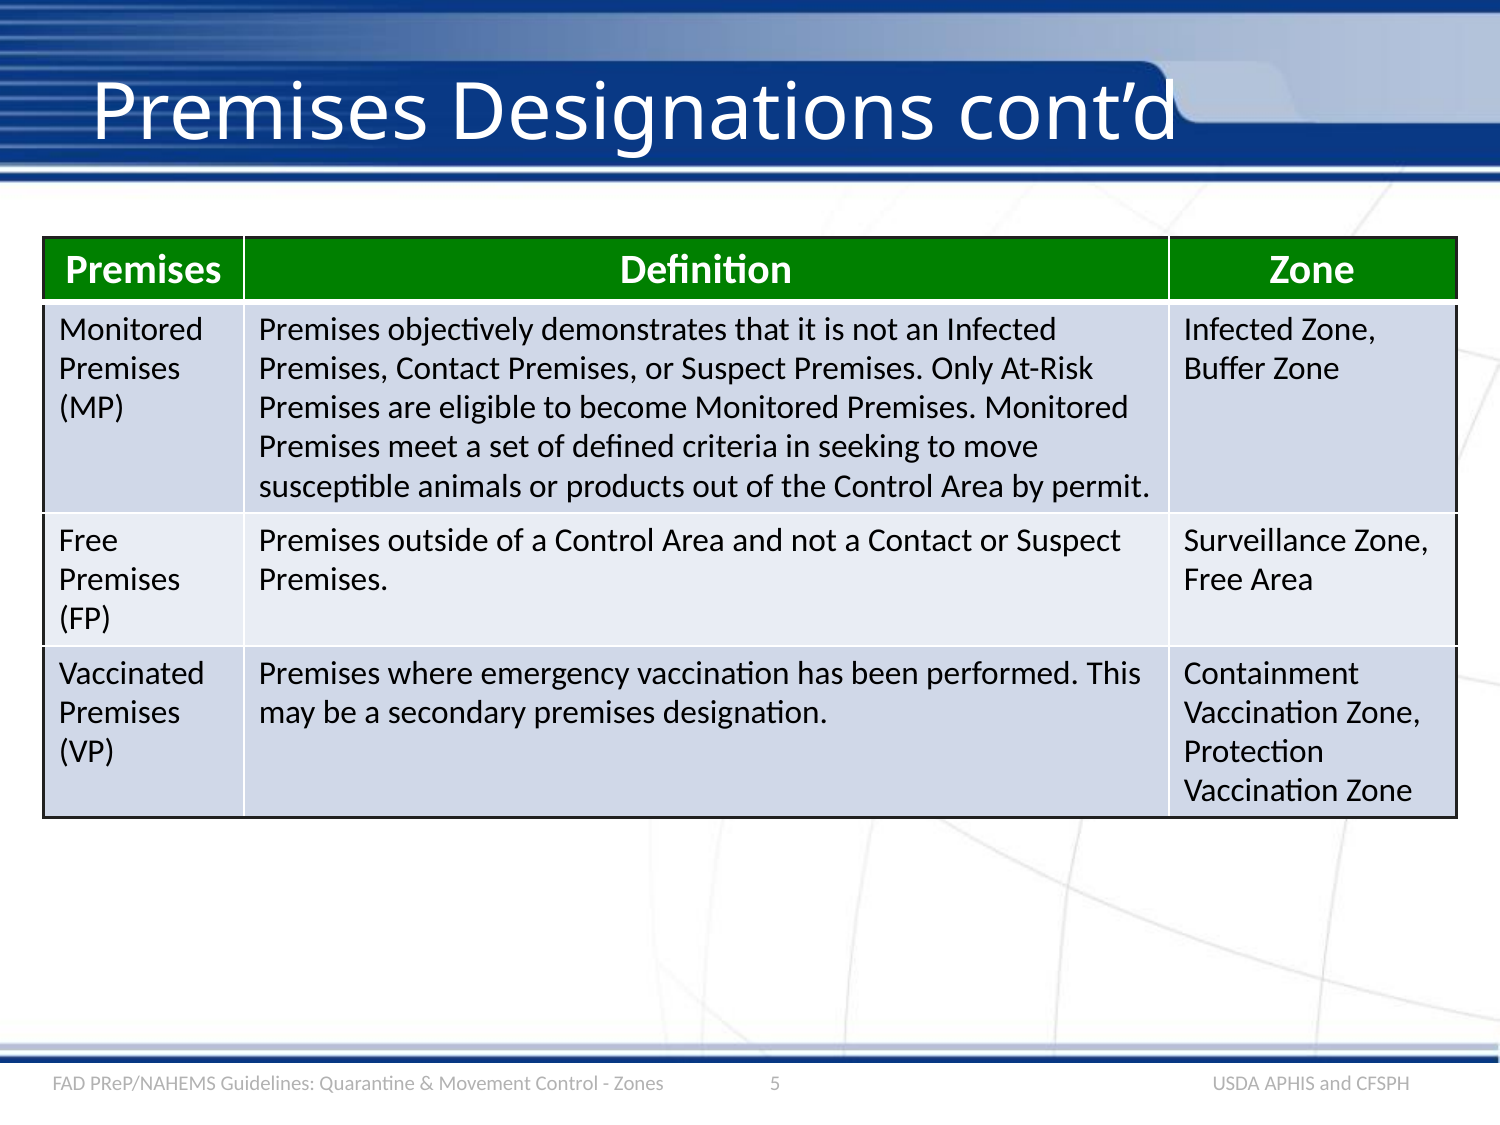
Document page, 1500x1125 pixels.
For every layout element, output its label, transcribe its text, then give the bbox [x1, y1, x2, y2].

table_cell Containment Vaccination Zone, Protection Vaccination Zone [1170, 647, 1455, 816]
footer FAD PReP/NAHEMS Guidelines: Quarantine & Movement Control - Zones [37, 1042, 775, 1103]
picture [0, 0, 1500, 1063]
table_cell Free Premises (FP) [45, 514, 243, 645]
table_cell Infected Zone, Buffer Zone [1170, 305, 1455, 512]
title Premises Designations cont’d [75, 24, 1425, 163]
table_header Definition [245, 239, 1168, 299]
table_header Zone [1170, 239, 1455, 299]
slide_number 5 [775, 1042, 950, 1103]
table_cell Premises objectively demonstrates that it is not an Infected Premises, Contact Premises, or Suspect Premises. Only At-Risk Premises are eligible to become Monitored Premises. Monitored Premises meet a set of defined criteria in seeking to move susceptible animals or products out of the Control Area by permit. [245, 305, 1168, 512]
table_cell Surveillance Zone, Free Area [1170, 514, 1455, 645]
table_cell Vaccinated Premises (VP) [45, 647, 243, 816]
slide_number USDA APHIS and CFSPH [1074, 1042, 1425, 1103]
table_cell Premises where emergency vaccination has been performed. This may be a secondary premises designation. [245, 647, 1168, 816]
table_cell Premises outside of a Control Area and not a Contact or Suspect Premises. [245, 514, 1168, 645]
table_cell Monitored Premises (MP) [45, 305, 243, 512]
table_header Premises [45, 239, 243, 299]
